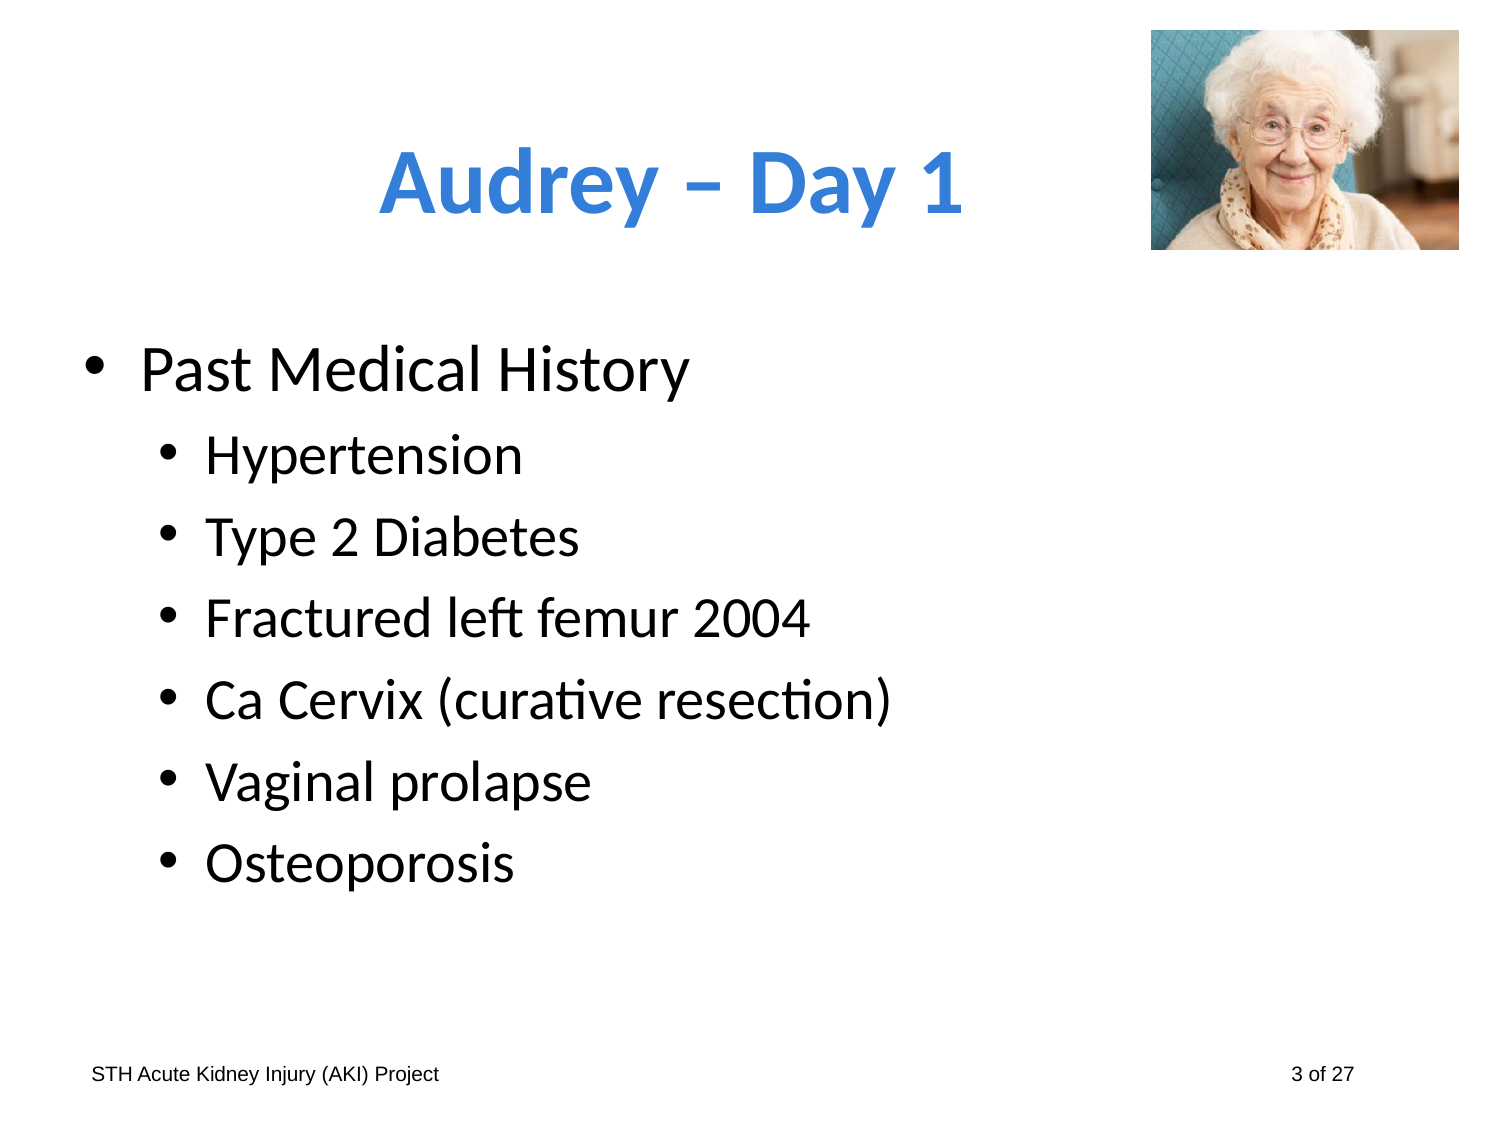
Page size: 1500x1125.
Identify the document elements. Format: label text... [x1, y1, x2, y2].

title Audrey – Day 1 [0, 73, 1345, 280]
picture [1151, 30, 1460, 250]
text_box STH Acute Kidney Injury (AKI) Project 3 of 27 [76, 1053, 1424, 1094]
list Past Medical History Hypertension Type 2 Diabetes Fractured left femur 2004 Ca Cervix (curative resection) Vaginal prolapse Osteoporosis [74, 309, 1426, 1048]
